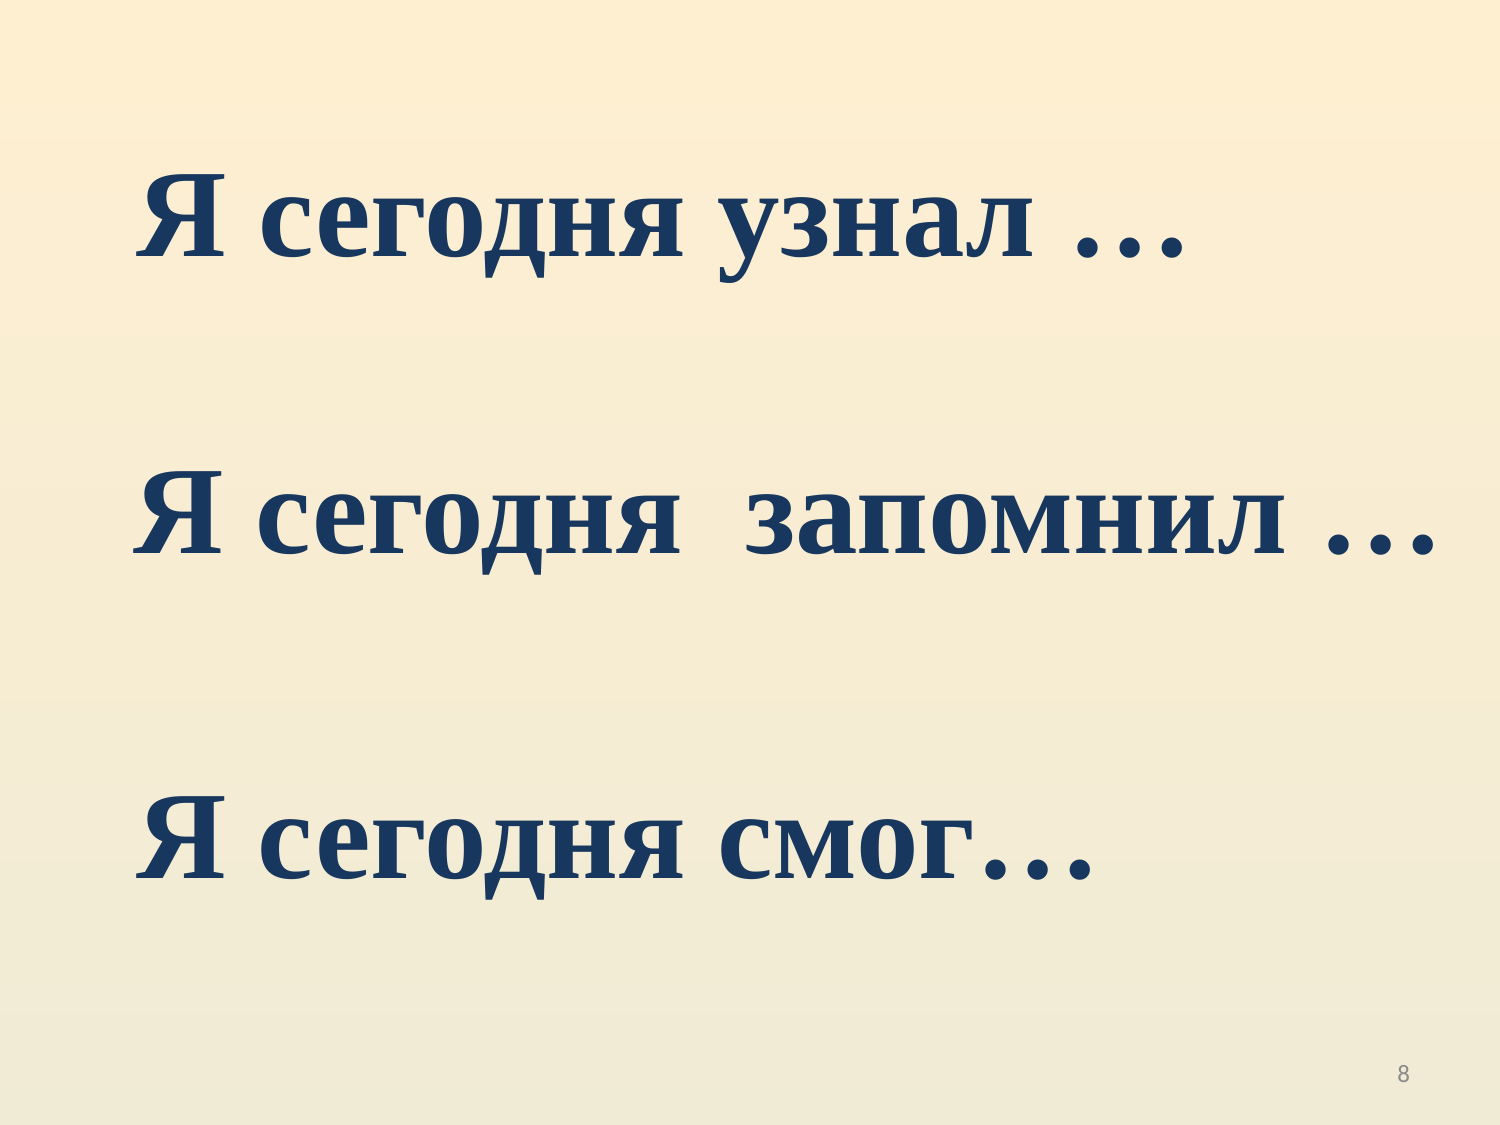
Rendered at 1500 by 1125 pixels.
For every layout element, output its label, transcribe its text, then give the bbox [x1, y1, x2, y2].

slide_number 8 [1074, 1042, 1425, 1103]
text_box Я сегодня узнал … [122, 123, 1208, 289]
text_box Я сегодня запомнил … [118, 420, 1460, 586]
text_box Я сегодня смог… [121, 746, 1116, 912]
